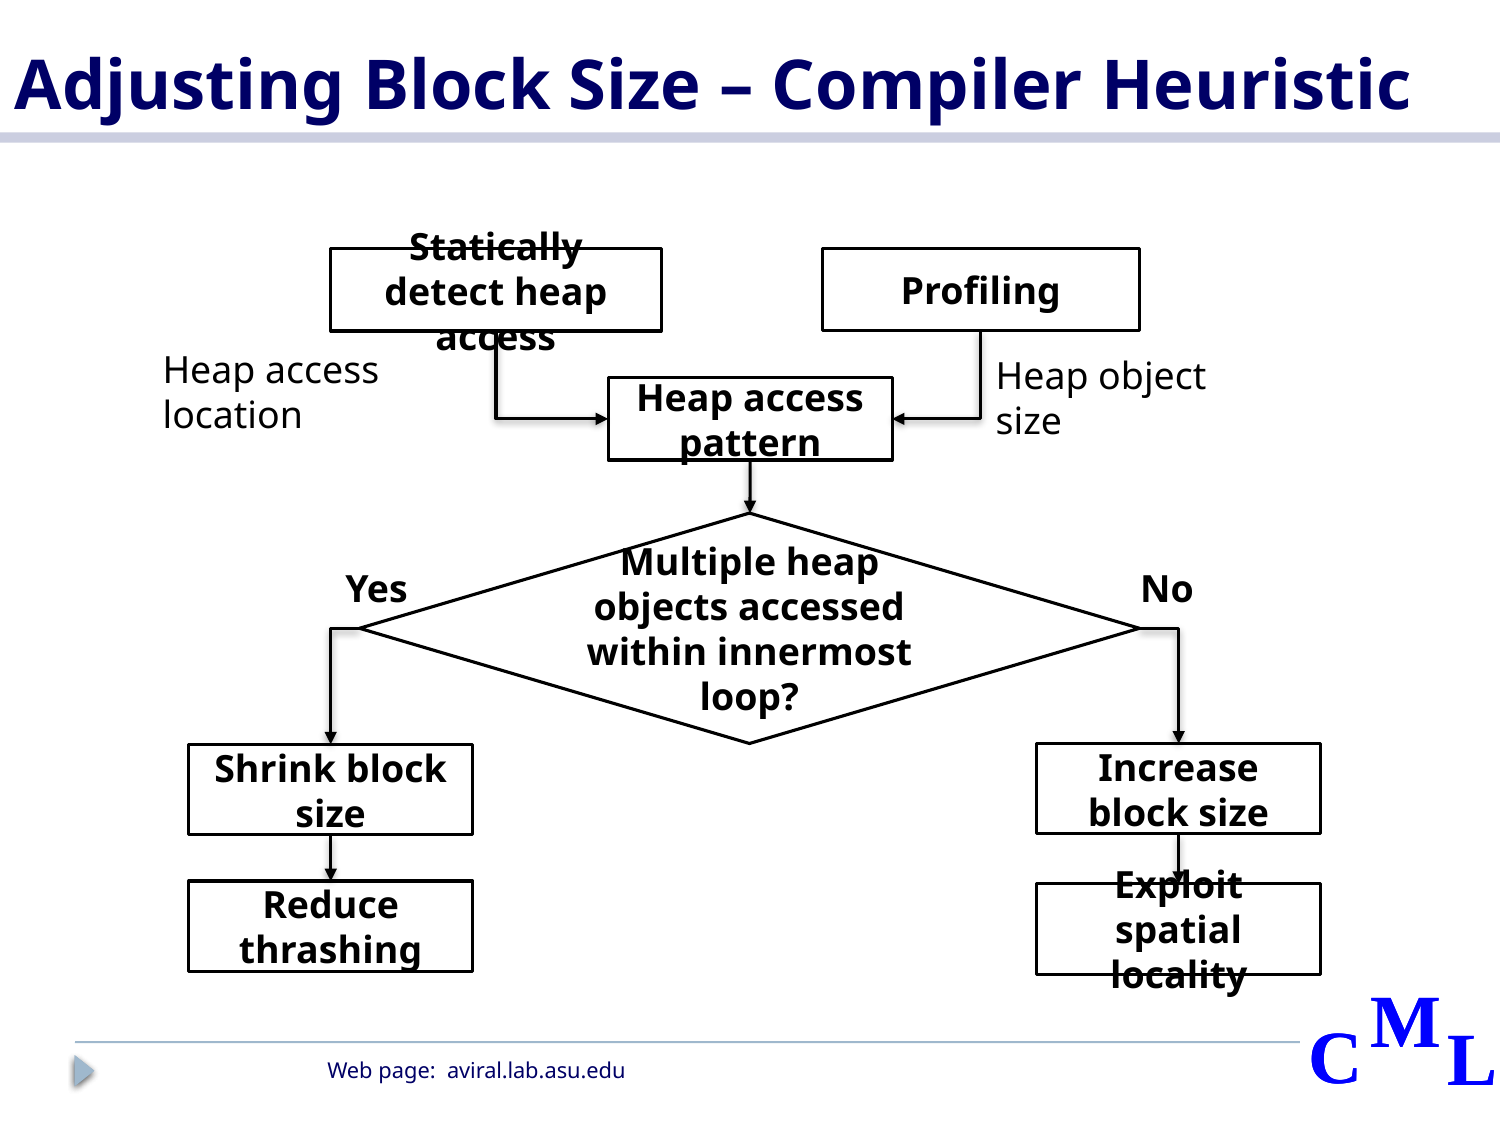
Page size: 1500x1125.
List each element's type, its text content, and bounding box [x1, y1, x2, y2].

text_box Exploit spatial locality [1035, 882, 1322, 976]
text_box Yes [330, 557, 434, 618]
title Adjusting Block Size – Compiler Heuristic [0, 0, 1500, 131]
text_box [892, 330, 981, 420]
text_box Profiling [821, 247, 1141, 332]
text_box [1139, 628, 1179, 744]
text_box Multiple heap objects accessed within innermost loop? [358, 513, 1141, 746]
text_box Heap object size [980, 344, 1265, 450]
text_box Heap access pattern [607, 376, 894, 462]
text_box Reduce thrashing [187, 879, 474, 973]
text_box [330, 628, 360, 745]
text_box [507, 318, 597, 432]
text_box Increase block size [1035, 742, 1322, 835]
text_box No [1125, 557, 1232, 618]
text_box Shrink block size [187, 743, 474, 836]
text_box Heap access location [147, 338, 496, 444]
text_box Statically detect heap access [329, 247, 663, 333]
